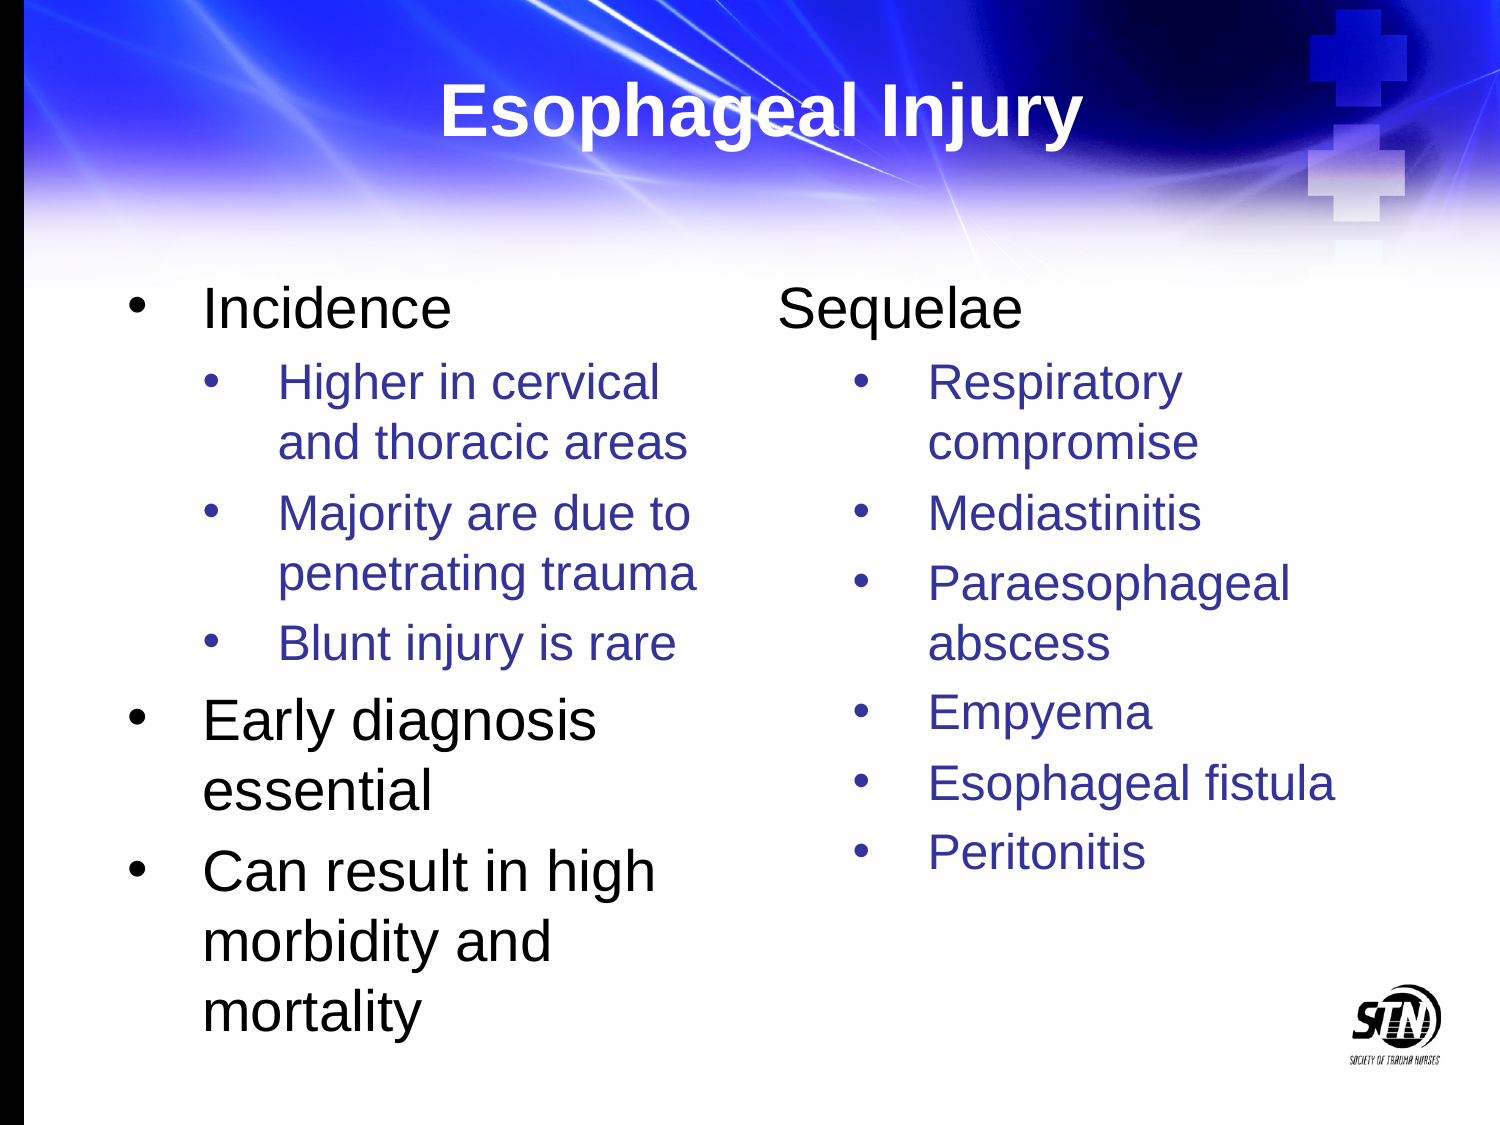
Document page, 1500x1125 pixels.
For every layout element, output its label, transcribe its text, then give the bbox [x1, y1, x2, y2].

list Incidence Higher in cervical and thoracic areas Majority are due to penetrating trauma Blunt injury is rare Early diagnosis essential Can result in high morbidity and mortality [112, 262, 738, 938]
title Esophageal Injury [24, 12, 1500, 200]
list Sequelae Respiratory compromise Mediastinitis Paraesophageal abscess Empyema Esophageal fistula Peritonitis [762, 262, 1388, 938]
picture [0, 0, 1500, 1125]
